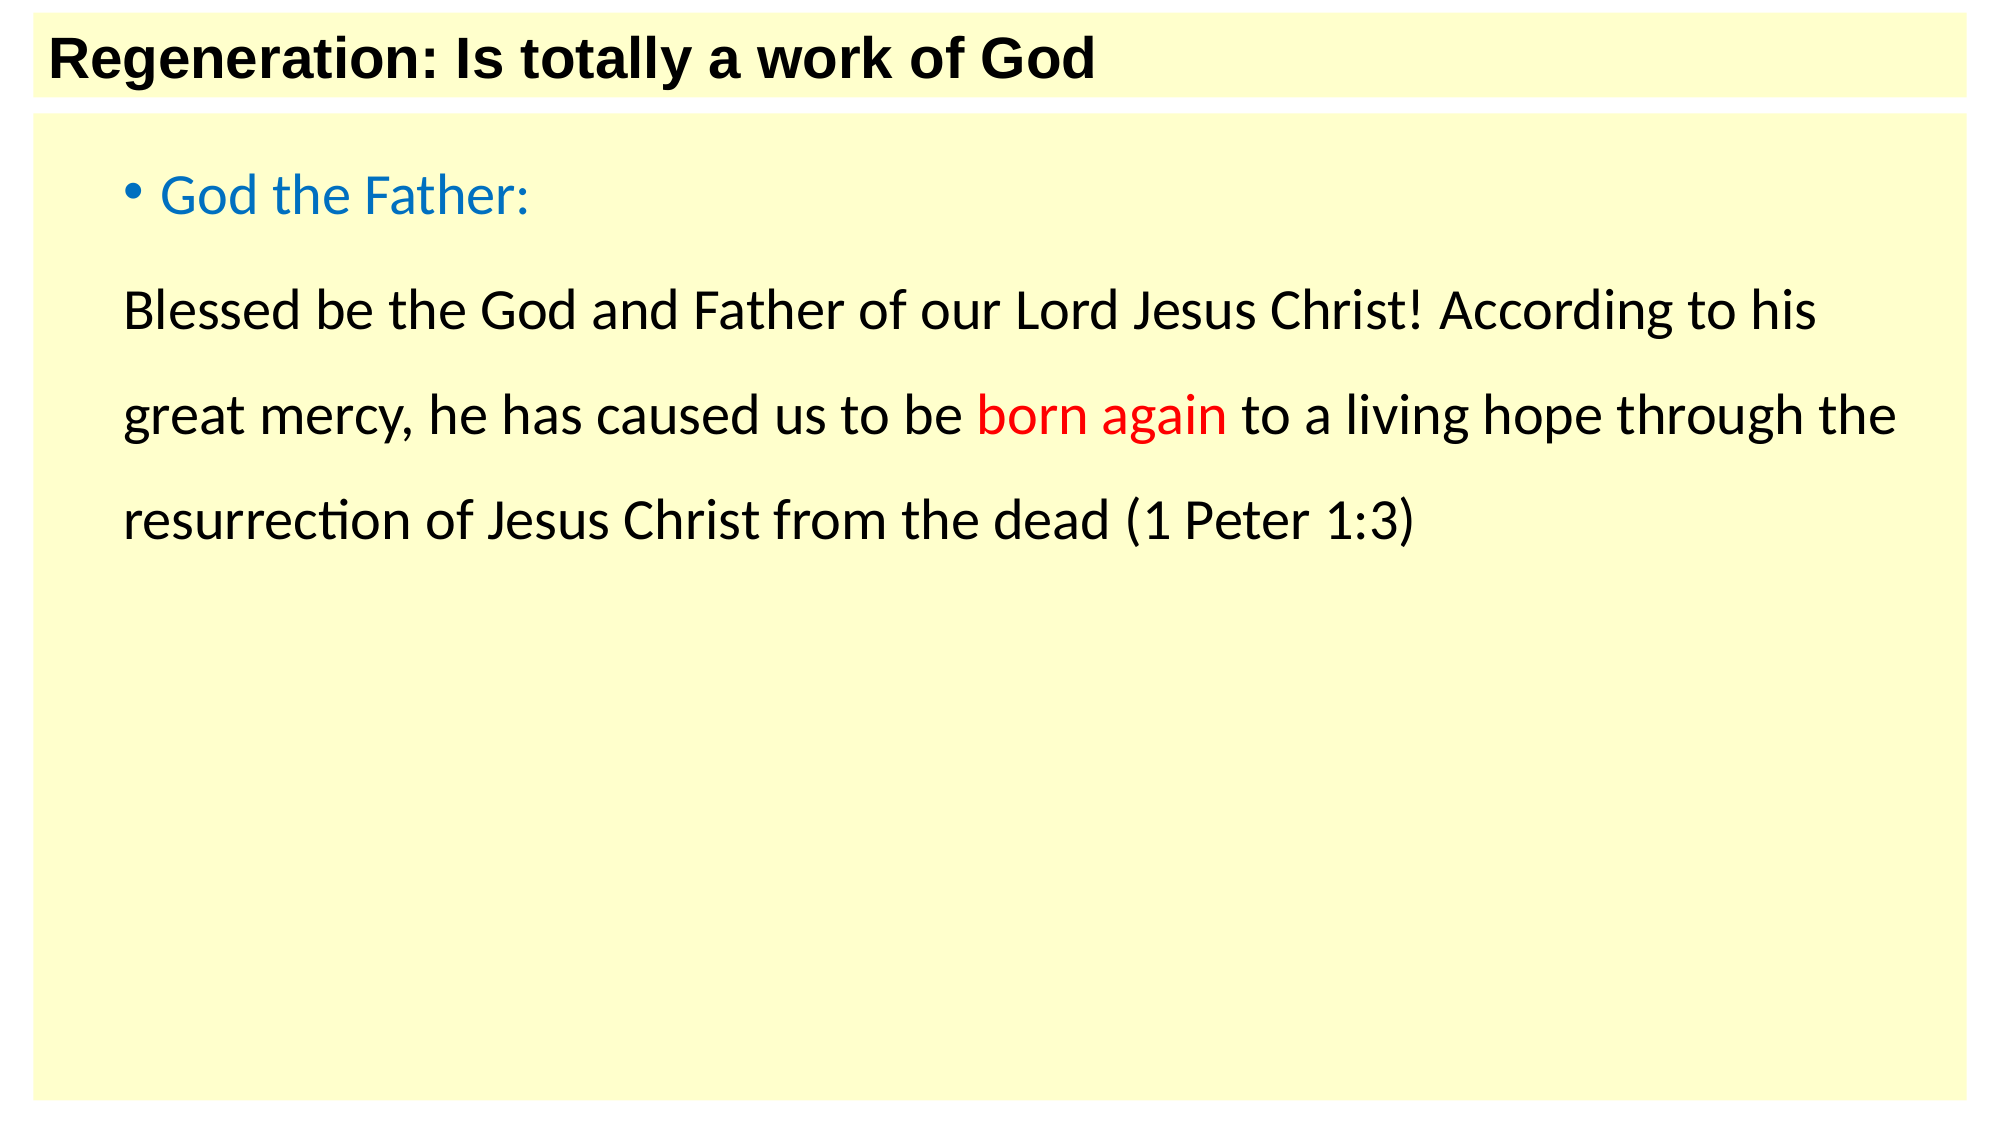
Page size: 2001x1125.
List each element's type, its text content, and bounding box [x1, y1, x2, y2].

list God the Father: Blessed be the God and Father of our Lord Jesus Christ! According to his great mercy, he has caused us to be born again to a living hope through the resurrection of Jesus Christ from the dead (1 Peter 1:3) [33, 113, 1967, 1101]
text_box Regeneration: Is totally a work of God [33, 12, 1967, 98]
